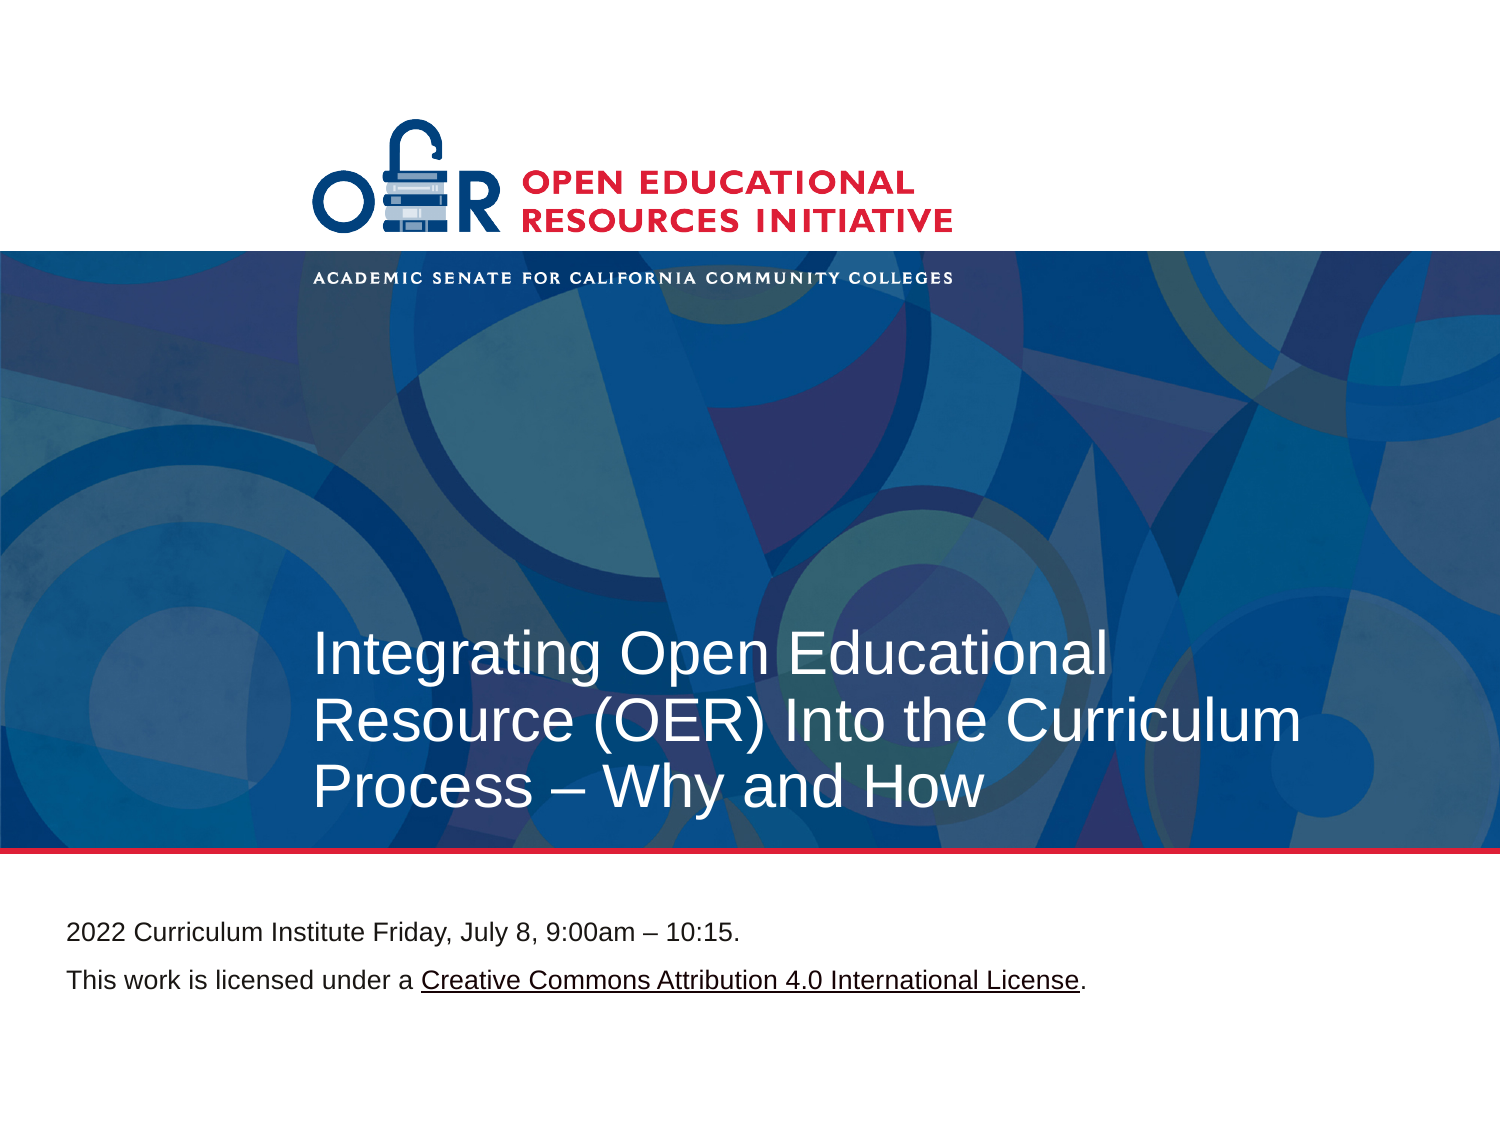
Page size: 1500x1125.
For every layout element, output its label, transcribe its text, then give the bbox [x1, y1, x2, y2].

title Integrating Open Educational Resource (OER) Into the Curriculum Process – Why and How [297, 568, 1361, 821]
picture [0, 96, 1500, 848]
subtitle 2022 Curriculum Institute Friday, July 8, 9:00am – 10:15. This work is licensed under a Creative Commons Attribution 4.0 International License. [51, 851, 1361, 1012]
